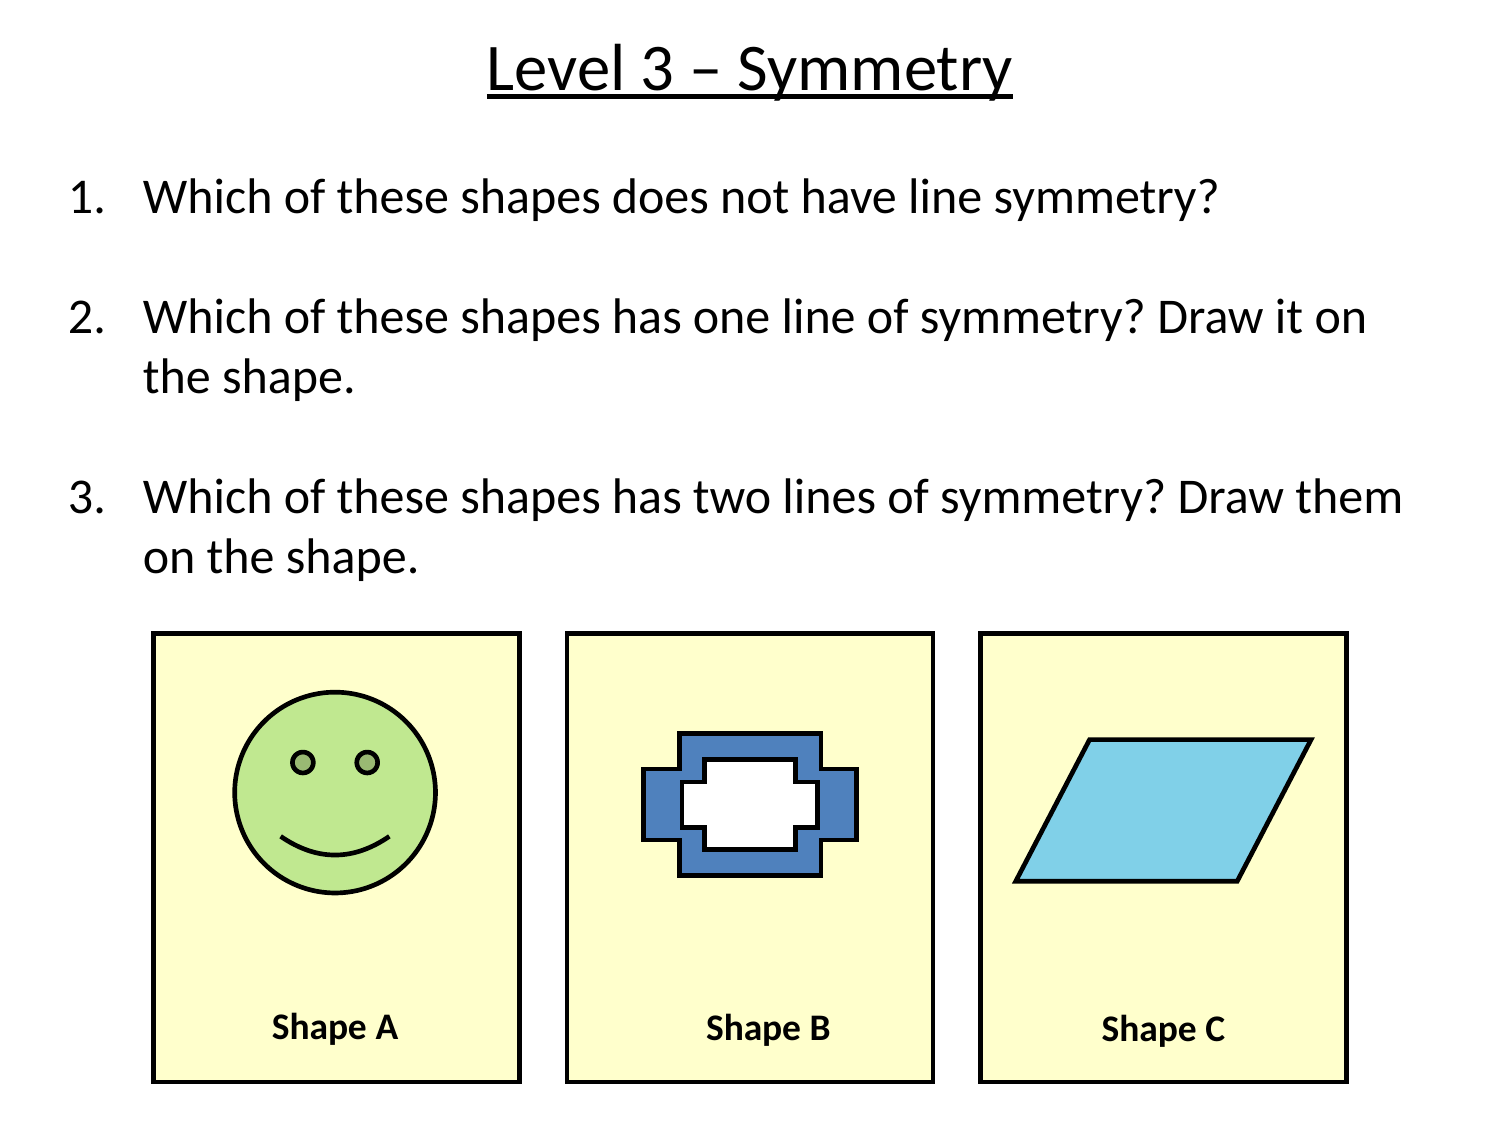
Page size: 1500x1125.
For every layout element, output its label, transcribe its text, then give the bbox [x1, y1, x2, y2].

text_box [153, 633, 1347, 1083]
text_box Level 3 – Symmetry Which of these shapes does not have line symmetry? Which of these shapes has one line of symmetry? Draw it on the shape. Which of these shapes has two lines of symmetry? Draw them on the shape. [53, 16, 1447, 591]
